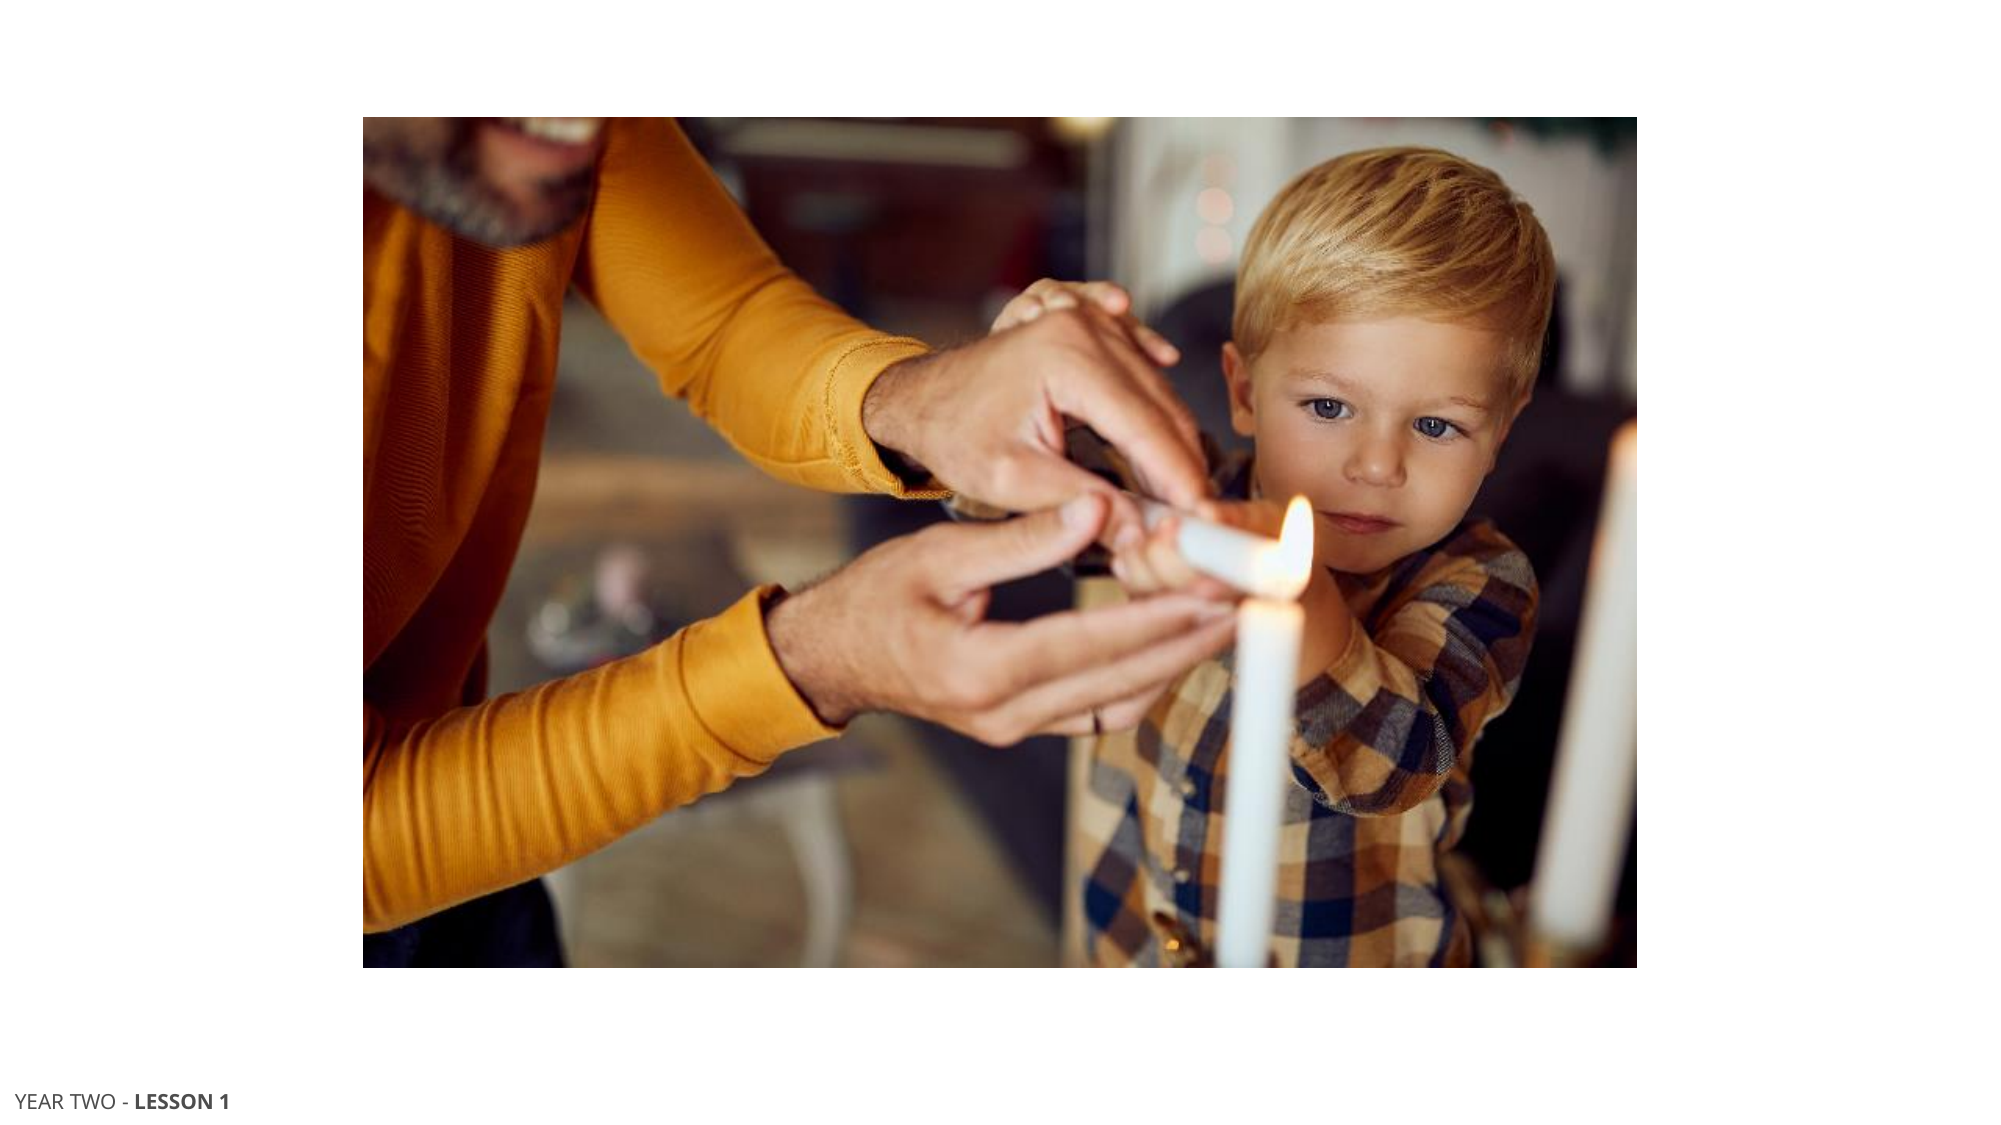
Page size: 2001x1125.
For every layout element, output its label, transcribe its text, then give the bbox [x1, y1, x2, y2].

picture [363, 117, 1637, 968]
text_box YEAR TWO - LESSON 1 [0, 1081, 413, 1121]
